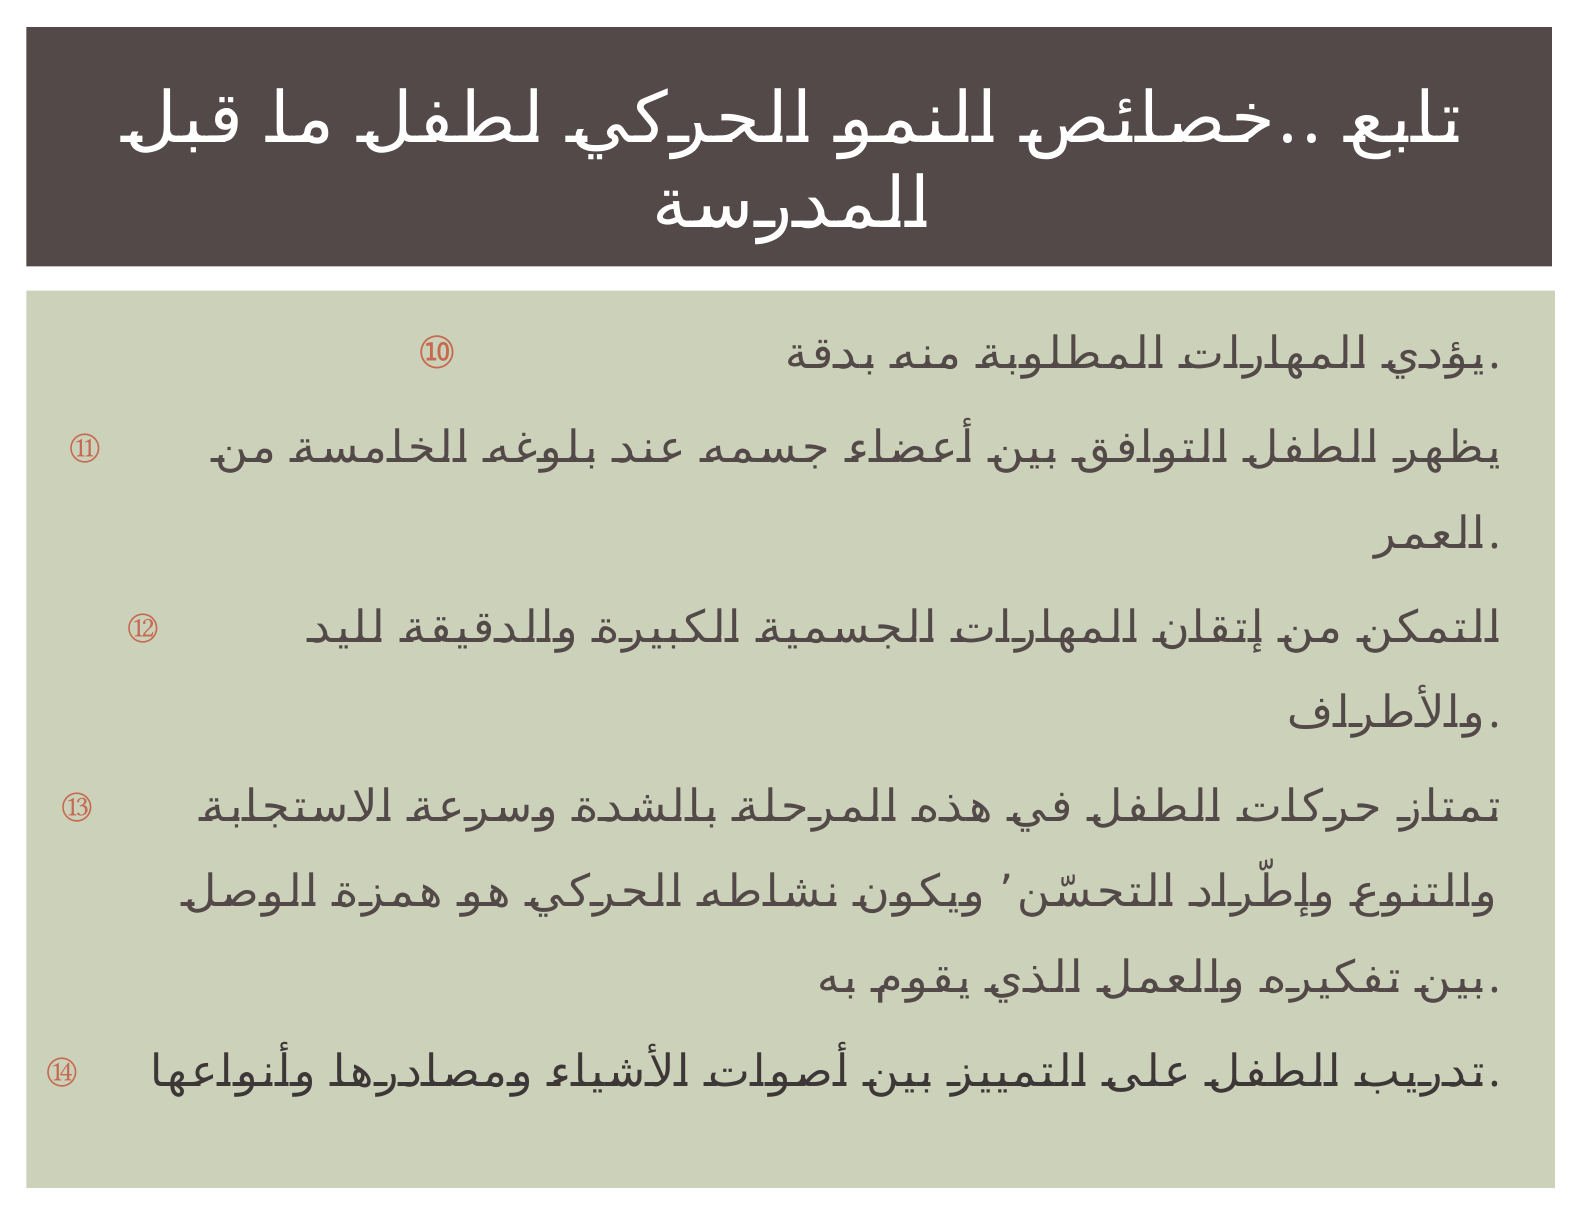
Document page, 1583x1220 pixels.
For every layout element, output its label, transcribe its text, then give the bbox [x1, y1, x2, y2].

title تابع ..خصائص النمو الحركي لطفل ما قبل المدرسة [65, 63, 1517, 251]
list يؤدي المهارات المطلوبة منه بدقة. يظهر الطفل التوافق بين أعضاء جسمه عند بلوغه الخامسة من العمر. التمكن من إتقان المهارات الجسمية الكبيرة والدقيقة لليد والأطراف. تمتاز حركات الطفل في هذه المرحلة بالشدة وسرعة الاستجابة والتنوع وإطّراد التحسّن٬ ويكون نشاطه الحركي هو همزة الوصل بين تفكيره والعمل الذي يقوم به. تدريب الطفل على التمييز بين أصوات الأشياء ومصادرها وأنواعها. [28, 284, 1517, 1192]
